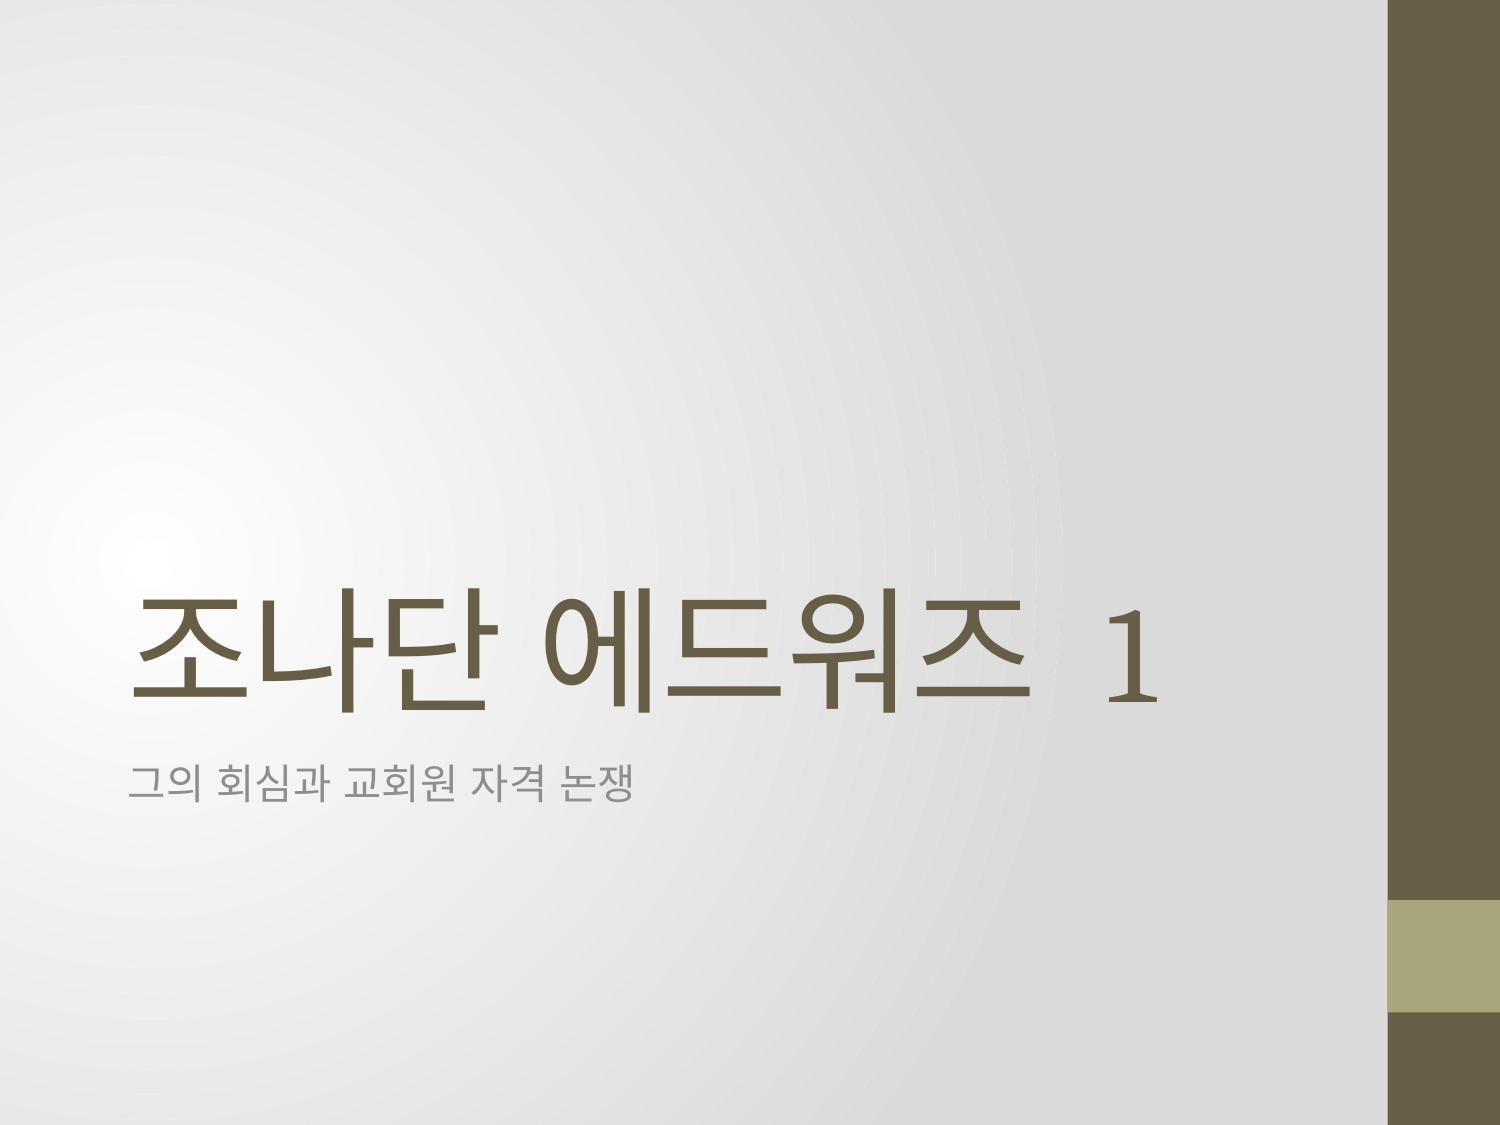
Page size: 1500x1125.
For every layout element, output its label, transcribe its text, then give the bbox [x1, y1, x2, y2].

title 조나단 에드워즈 1 [112, 312, 1350, 738]
subtitle 그의 회심과 교회원 자격 논쟁 [112, 750, 1173, 925]
